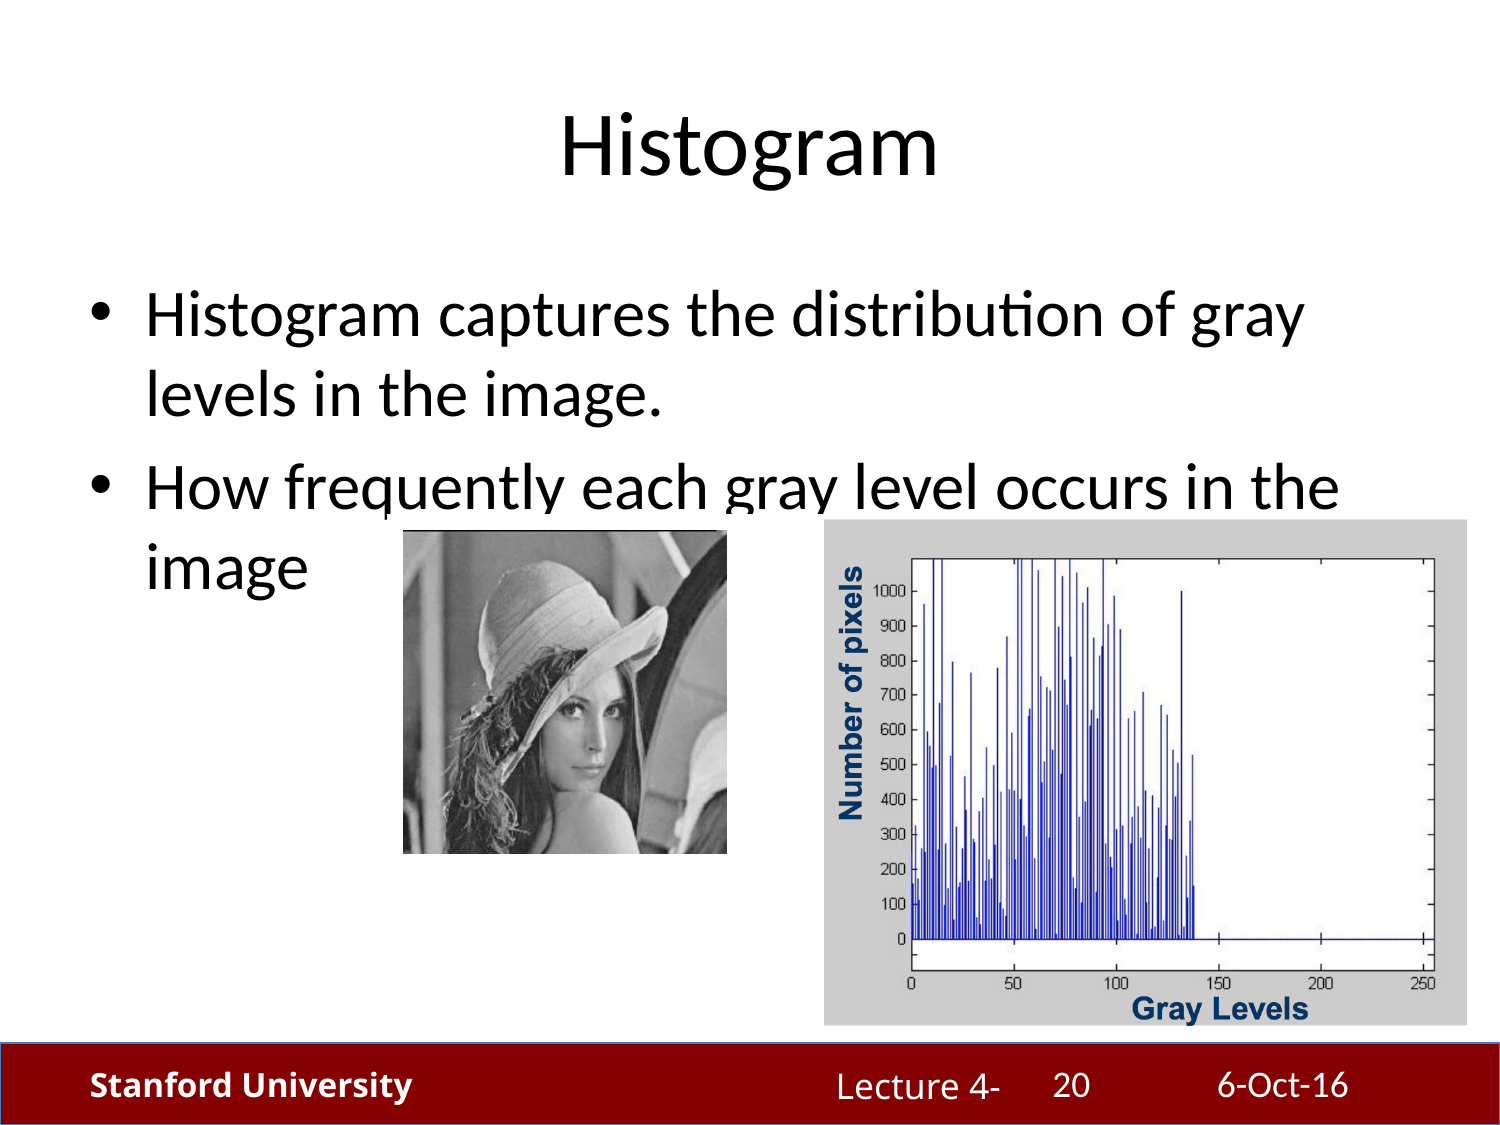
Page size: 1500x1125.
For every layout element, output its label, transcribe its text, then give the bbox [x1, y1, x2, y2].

picture [387, 514, 1467, 1029]
title Histogram [75, 45, 1425, 233]
slide_number 6-Oct-16 [1203, 1052, 1463, 1113]
slide_number 20 [1037, 1052, 1203, 1113]
list Histogram captures the distribution of gray levels in the image. How frequently each gray level occurs in the image [74, 262, 1425, 1005]
